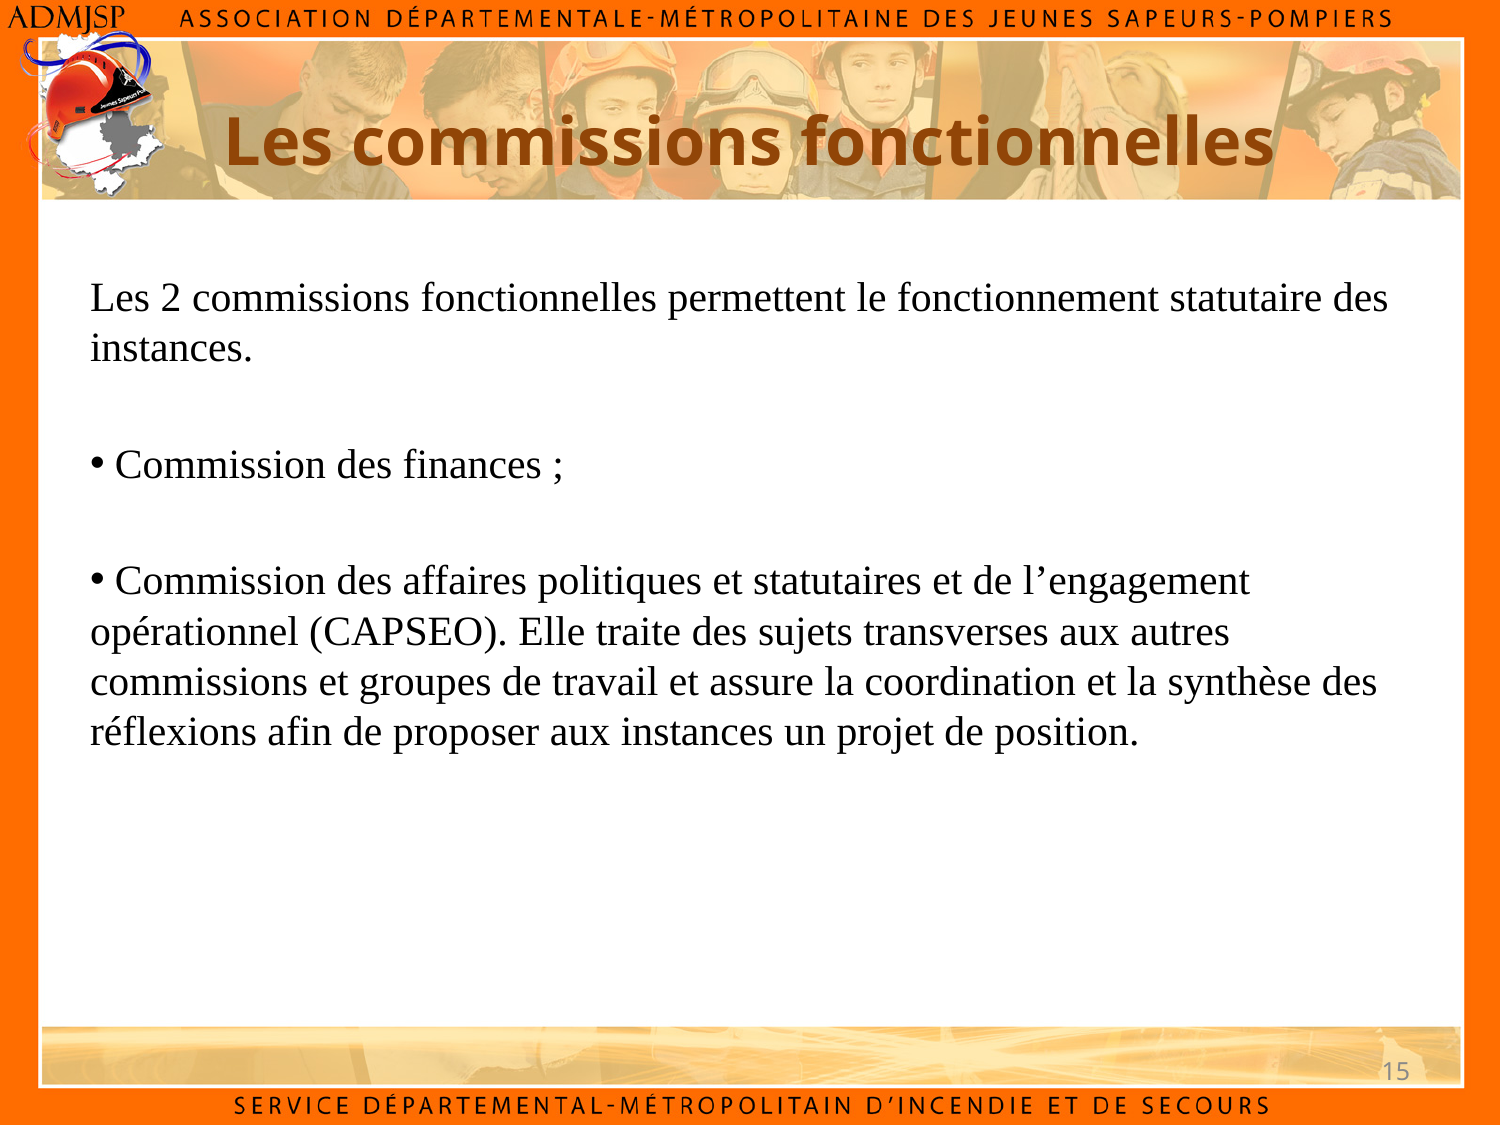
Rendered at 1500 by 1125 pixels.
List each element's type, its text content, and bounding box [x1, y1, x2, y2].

text_box 15 [1074, 1042, 1425, 1103]
picture [0, 0, 1500, 1125]
title Les commissions fonctionnelles [75, 45, 1425, 233]
list Les 2 commissions fonctionnelles permettent le fonctionnement statutaire des instances. Commission des finances ; Commission des affaires politiques et statutaires et de l’engagement opérationnel (CAPSEO). Elle traite des sujets transverses aux autres commissions et groupes de travail et assure la coordination et la synthèse des réflexions afin de proposer aux instances un projet de position. [75, 262, 1425, 1005]
